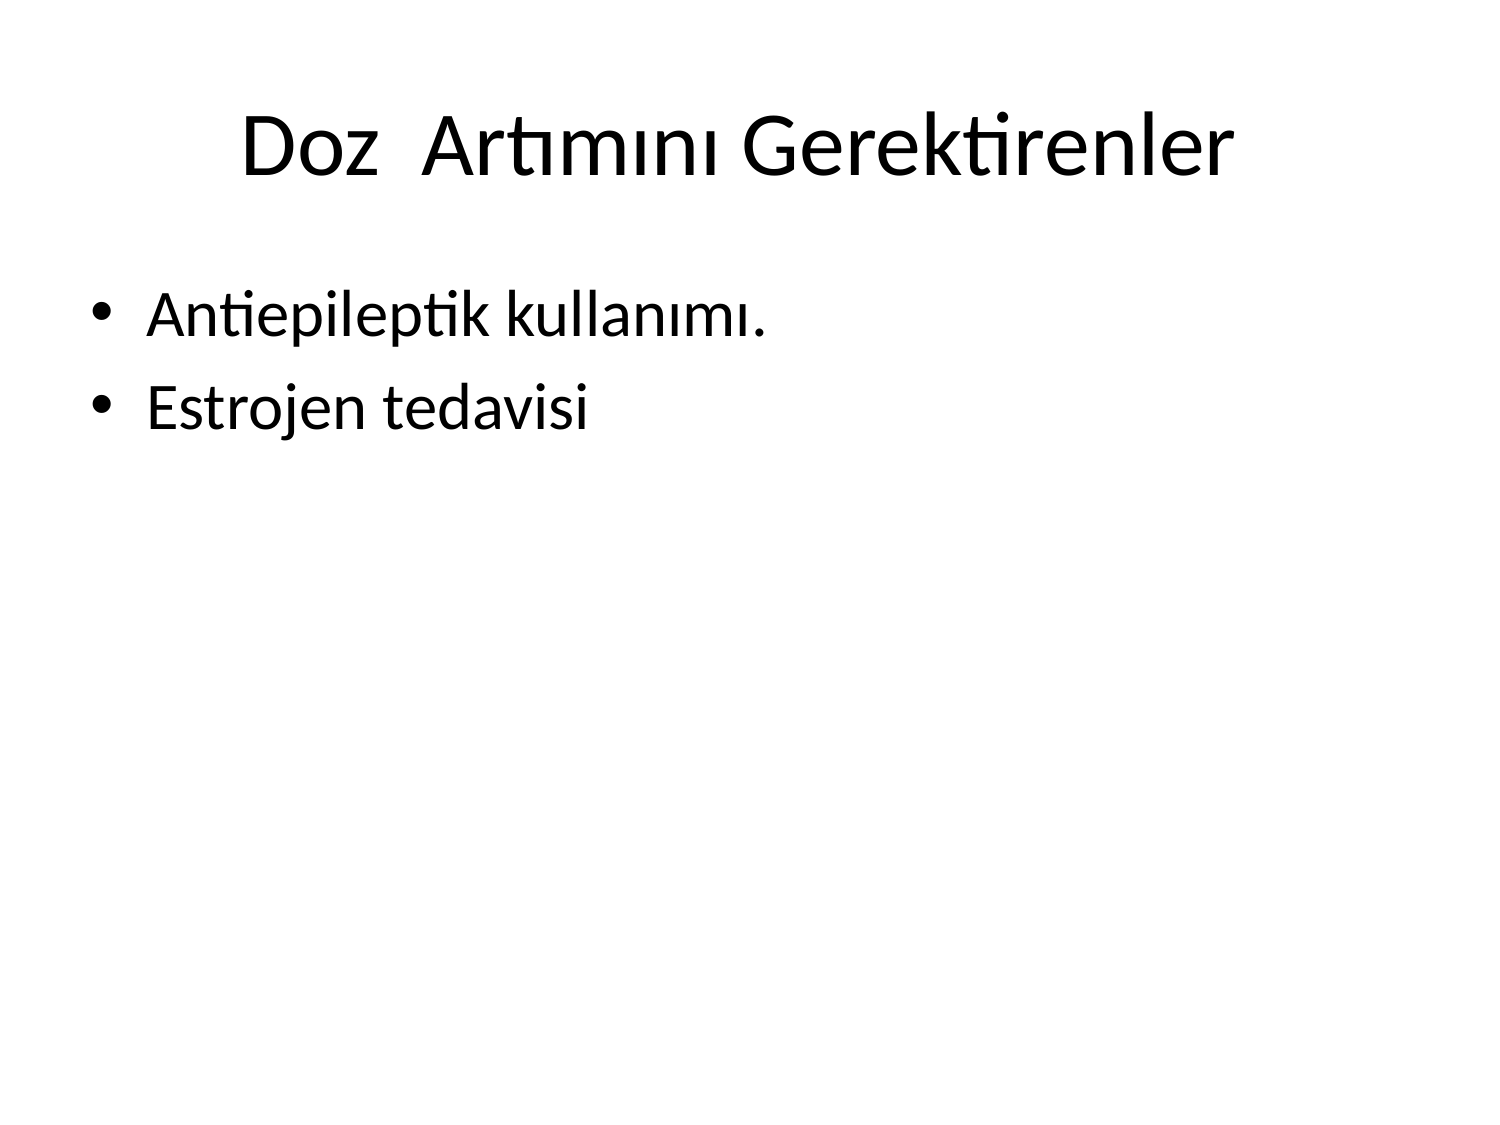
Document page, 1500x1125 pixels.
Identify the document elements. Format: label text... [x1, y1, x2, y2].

title Doz Artımını Gerektirenler [75, 45, 1425, 233]
list Antiepileptik kullanımı. Estrojen tedavisi [75, 262, 1425, 1005]
